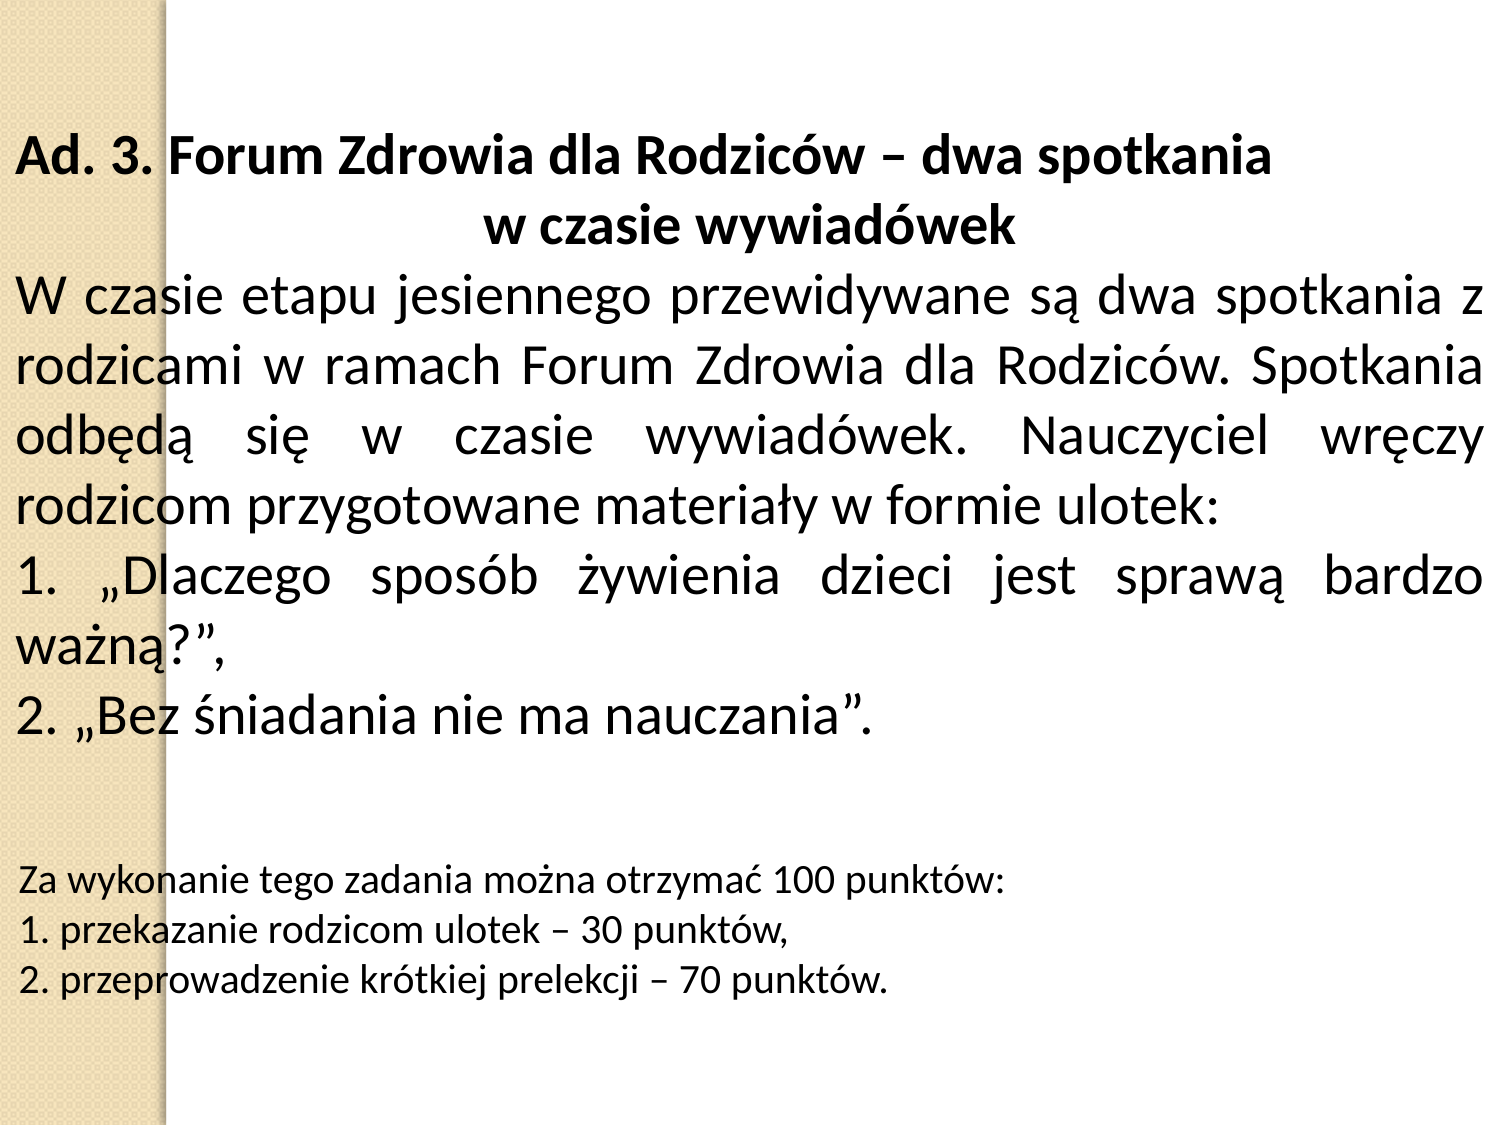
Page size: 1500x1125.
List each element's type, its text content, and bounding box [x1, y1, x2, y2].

text_box Za wykonanie tego zadania można otrzymać 100 punktów: 1. przekazanie rodzicom ulotek – 30 punktów, 2. przeprowadzenie krótkiej prelekcji – 70 punktów. [3, 844, 1022, 1010]
text_box Ad. 3. Forum Zdrowia dla Rodziców – dwa spotkania w czasie wywiadówek W czasie etapu jesiennego przewidywane są dwa spotkania z rodzicami w ramach Forum Zdrowia dla Rodziców. Spotkania odbędą się w czasie wywiadówek. Nauczyciel wręczy rodzicom przygotowane materiały w formie ulotek: 1. „Dlaczego sposób żywienia dzieci jest sprawą bardzo ważną?”, 2. „Bez śniadania nie ma nauczania”. [0, 108, 1500, 754]
